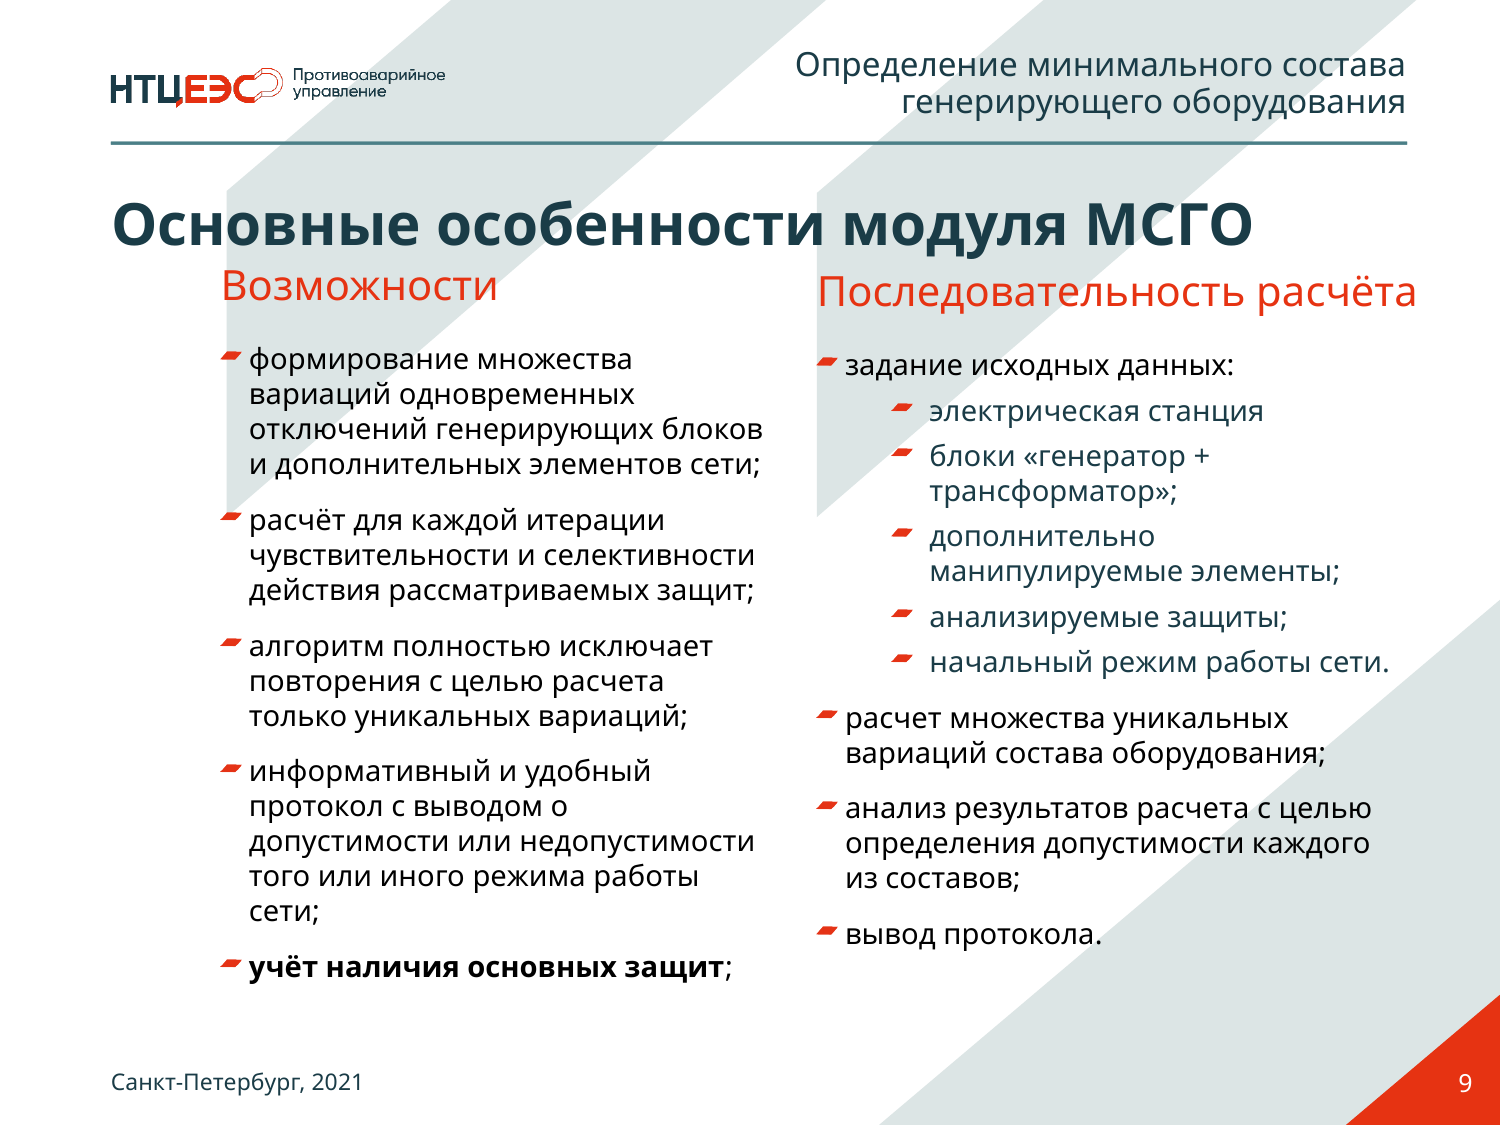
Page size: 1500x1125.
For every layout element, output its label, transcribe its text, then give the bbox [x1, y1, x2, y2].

title Основные особенности модуля МСГО [110, 195, 1293, 273]
picture [816, 357, 838, 371]
picture [891, 609, 913, 622]
picture [220, 351, 242, 365]
list Возможности [220, 280, 765, 330]
picture [816, 710, 838, 723]
picture [110, 68, 445, 108]
picture [891, 448, 913, 461]
list Последовательность расчёта [816, 265, 1473, 330]
list формирование множества вариаций одновременных отключений генерирующих блоков и дополнительных элементов сети; расчёт для каждой итерации чувствительности и селективности действия рассматриваемых защит; алгоритм полностью исключает повторения с целью расчета только уникальных вариаций; информативный и удобный протокол с выводом о допустимости или недопустимости того или иного режима работы сети; учёт наличия основных защит; [220, 340, 765, 641]
picture [220, 764, 242, 777]
picture [891, 654, 913, 667]
slide_number 9 [1329, 1065, 1473, 1105]
picture [220, 512, 242, 525]
list задание исходных данных: электрическая станция блоки «генератор + трансформатор»; дополнительно манипулируемые элементы; анализируемые защиты; начальный режим работы сети. расчет множества уникальных вариаций состава оборудования; анализ результатов расчета с целью определения допустимости каждого из составов; вывод протокола. [816, 346, 1407, 647]
list Санкт-Петербург, 2021 [110, 1065, 620, 1105]
picture [891, 403, 913, 416]
picture [220, 959, 242, 972]
list Определение минимального состава генерирующего оборудования [651, 45, 1407, 122]
picture [891, 528, 913, 542]
picture [816, 801, 838, 814]
picture [220, 638, 242, 651]
picture [816, 926, 838, 940]
